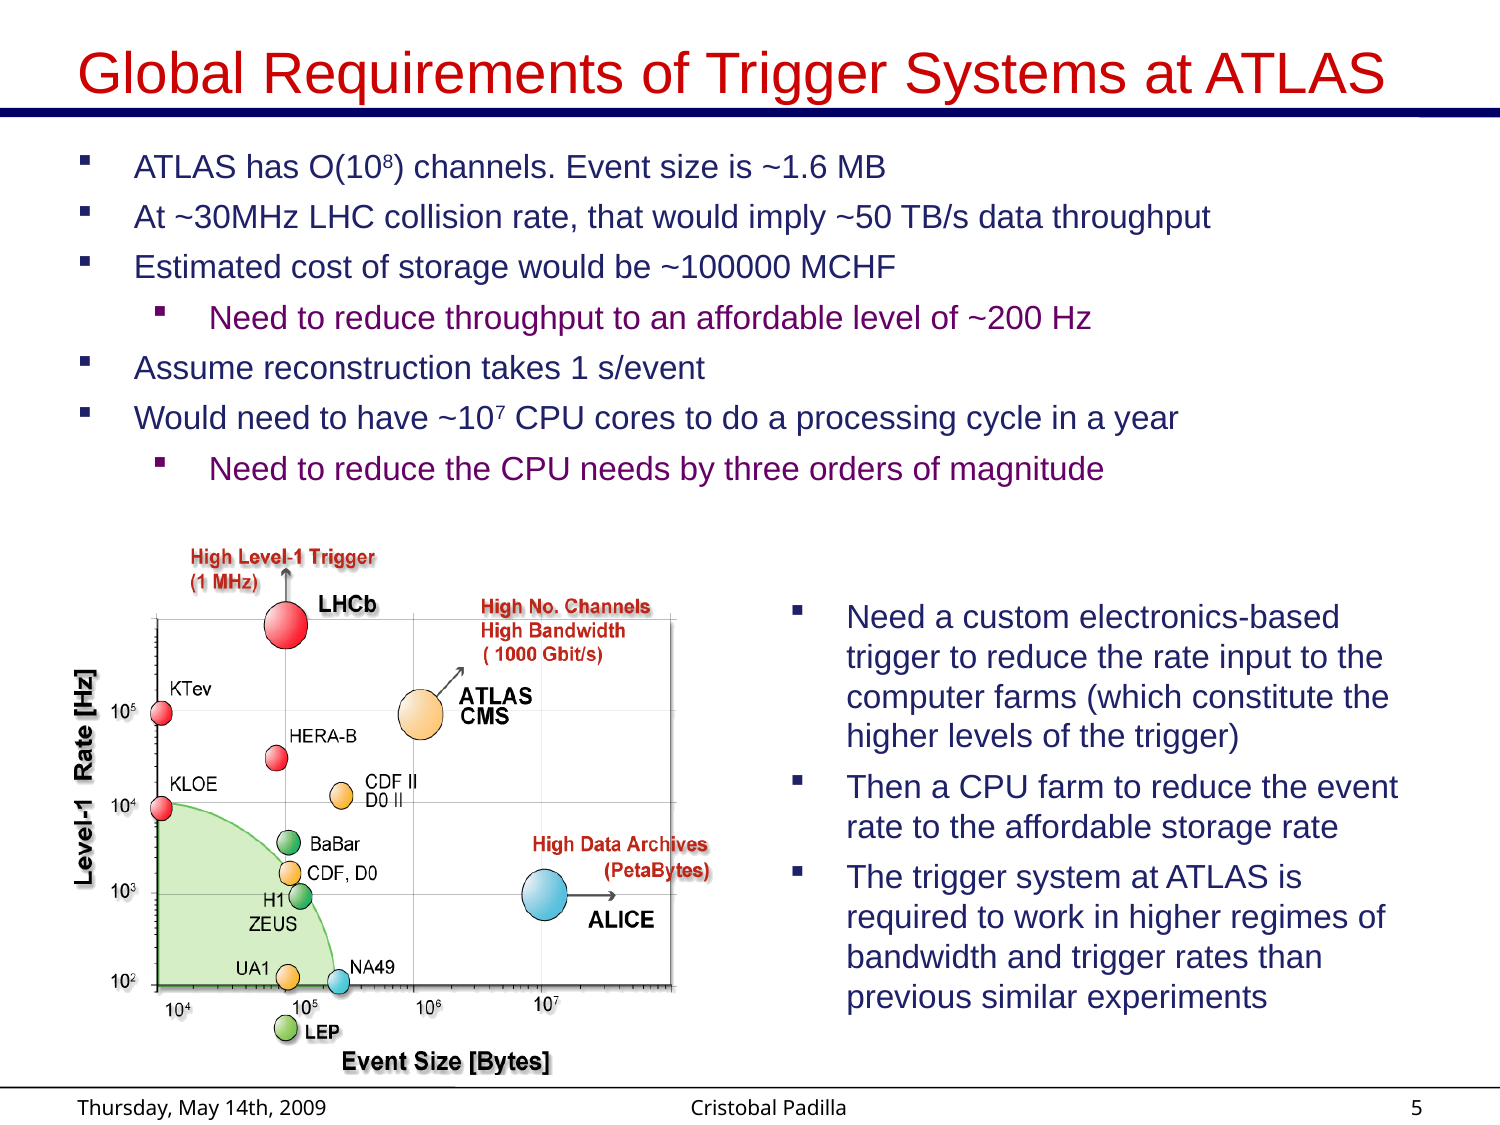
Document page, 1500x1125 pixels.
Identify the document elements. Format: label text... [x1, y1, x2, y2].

footer Cristobal Padilla [499, 1087, 1038, 1125]
text_box ATLAS has O(108) channels. Event size is ~1.6 MB At ~30MHz LHC collision rate, that would imply ~50 TB/s data throughput Estimated cost of storage would be ~100000 MCHF Need to reduce throughput to an affordable level of ~200 Hz Assume reconstruction takes 1 s/event Would need to have ~107 CPU cores to do a processing cycle in a year Need to reduce the CPU needs by three orders of magnitude [62, 137, 1450, 575]
title Global Requirements of Trigger Systems at ATLAS [62, 0, 1438, 113]
slide_number 4 [1312, 1087, 1438, 1125]
text_box Need a custom electronics-based trigger to reduce the rate input to the computer farms (which constitute the higher levels of the trigger) Then a CPU farm to reduce the event rate to the affordable storage rate The trigger system at ATLAS is required to work in higher regimes of bandwidth and trigger rates than previous similar experiments [774, 587, 1425, 1025]
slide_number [62, 1087, 463, 1125]
picture [62, 548, 751, 1076]
